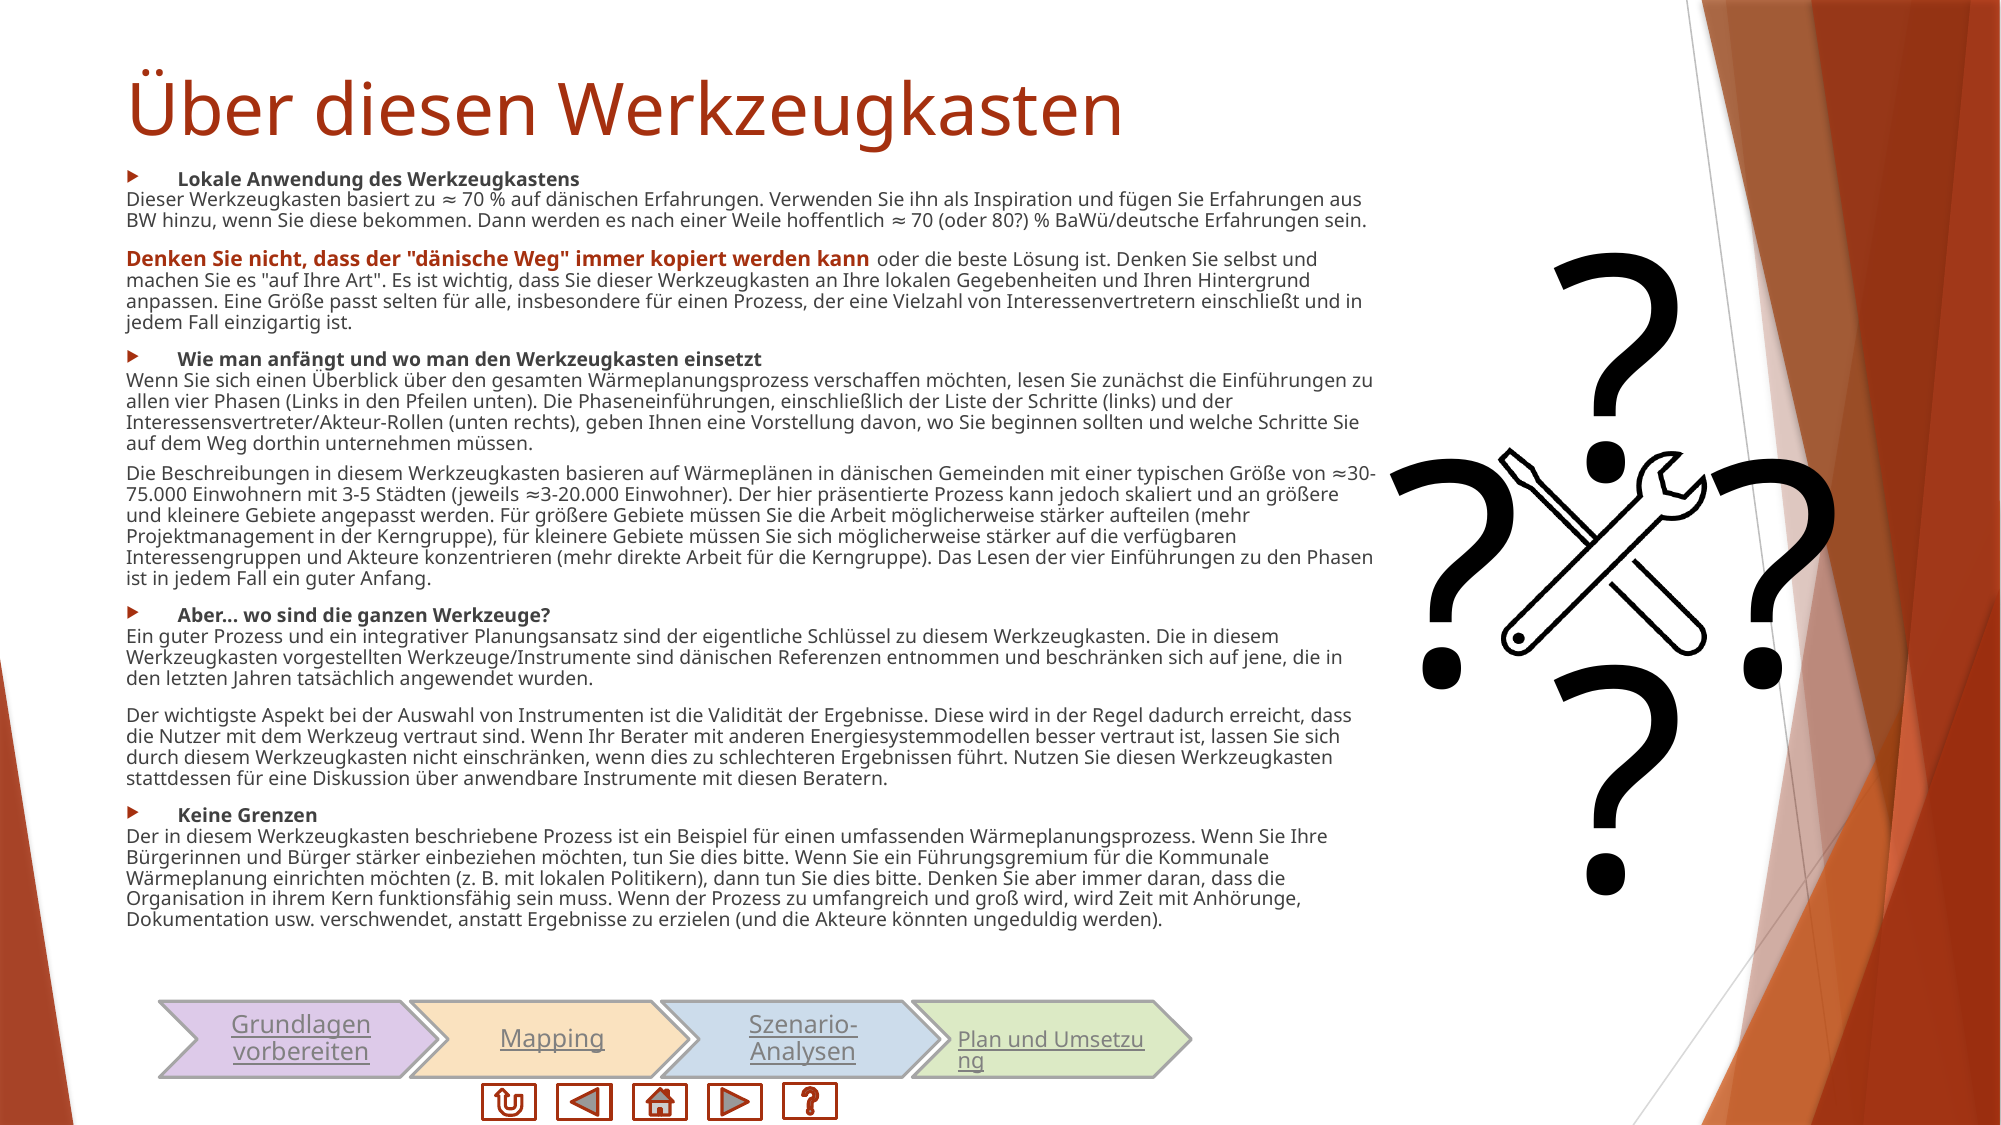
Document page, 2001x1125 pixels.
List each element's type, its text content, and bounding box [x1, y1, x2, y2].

text_box ? [1693, 365, 1829, 756]
text_box ? [1371, 365, 1507, 756]
picture [1480, 429, 1727, 677]
text_box ? [1535, 159, 1671, 429]
title Über diesen Werkzeugkasten [111, 55, 1522, 159]
list Lokale Anwendung des Werkzeugkastens Dieser Werkzeugkasten basiert zu ≈ 70 % auf dänischen Erfahrungen. Verwenden Sie ihn als Inspiration und fügen Sie Erfahrungen aus BW hinzu, wenn Sie diese bekommen. Dann werden es nach einer Weile hoffentlich ≈ 70 (oder 80?) % BaWü/deutsche Erfahrungen sein. Denken Sie nicht, dass der "dänische Weg" immer kopiert werden kann oder die beste Lösung ist. Denken Sie selbst und machen Sie es "auf Ihre Art". Es ist wichtig, dass Sie dieser Werkzeugkasten an Ihre lokalen Gegebenheiten und Ihren Hintergrund anpassen. Eine Größe passt selten für alle, insbesondere für einen Prozess, der eine Vielzahl von Interessenvertretern einschließt und in jedem Fall einzigartig ist. Wie man anfängt und wo man den Werkzeugkasten einsetzt Wenn Sie sich einen Überblick über den gesamten Wärmeplanungsprozess verschaffen möchten, lesen Sie zunächst die Einführungen zu allen vier Phasen (Links in den Pfeilen unten). Die Phaseneinführungen, einschließlich der Liste der Schritte (links) und der Interessensvertreter/Akteur-Rollen (unten rechts), geben Ihnen eine Vorstellung davon, wo Sie beginnen sollten und welche Schritte Sie auf dem Weg dorthin unternehmen müssen. Die Beschreibungen in diesem Werkzeugkasten basieren auf Wärmeplänen in dänischen Gemeinden mit einer typischen Größe von ≈30-75.000 Einwohnern mit 3-5 Städten (jeweils ≈3-20.000 Einwohner). Der hier präsentierte Prozess kann jedoch skaliert und an größere und kleinere Gebiete angepasst werden. Für größere Gebiete müssen Sie die Arbeit möglicherweise stärker aufteilen (mehr Projektmanagement in der Kerngruppe), für kleinere Gebiete müssen Sie sich möglicherweise stärker auf die verfügbaren Interessengruppen und Akteure konzentrieren (mehr direkte Arbeit für die Kerngruppe). Das Lesen der vier Einführungen zu den Phasen ist in jedem Fall ein guter Anfang. Aber... wo sind die ganzen Werkzeuge? Ein guter Prozess und ein integrativer Planungsansatz sind der eigentliche Schlüssel zu diesem Werkzeugkasten. Die in diesem Werkzeugkasten vorgestellten Werkzeuge/Instrumente sind dänischen Referenzen entnommen und beschränken sich auf jene, die in den letzten Jahren tatsächlich angewendet wurden. Der wichtigste Aspekt bei der Auswahl von Instrumenten ist die Validität der Ergebnisse. Diese wird in der Regel dadurch erreicht, dass die Nutzer mit dem Werkzeug vertraut sind. Wenn Ihr Berater mit anderen Energiesystemmodellen besser vertraut ist, lassen Sie sich durch diesem Werkzeugkasten nicht einschränken, wenn dies zu schlechteren Ergebnissen führt. Nutzen Sie diesen Werkzeugkasten stattdessen für eine Diskussion über anwendbare Instrumente mit diesen Beratern. Keine Grenzen Der in diesem Werkzeugkasten beschriebene Prozess ist ein Beispiel für einen umfassenden Wärmeplanungsprozess. Wenn Sie Ihre Bürgerinnen und Bürger stärker einbeziehen möchten, tun Sie dies bitte. Wenn Sie ein Führungsgremium für die Kommunale Wärmeplanung einrichten möchten (z. B. mit lokalen Politikern), dann tun Sie dies bitte. Denken Sie aber immer daran, dass die Organisation in ihrem Kern funktionsfähig sein muss. Wenn der Prozess zu umfangreich und groß wird, wird Zeit mit Anhörunge, Dokumentation usw. verschwendet, anstatt Ergebnisse zu erzielen (und die Akteure könnten ungeduldig werden). [111, 159, 1392, 962]
text_box ? [1535, 685, 1671, 962]
